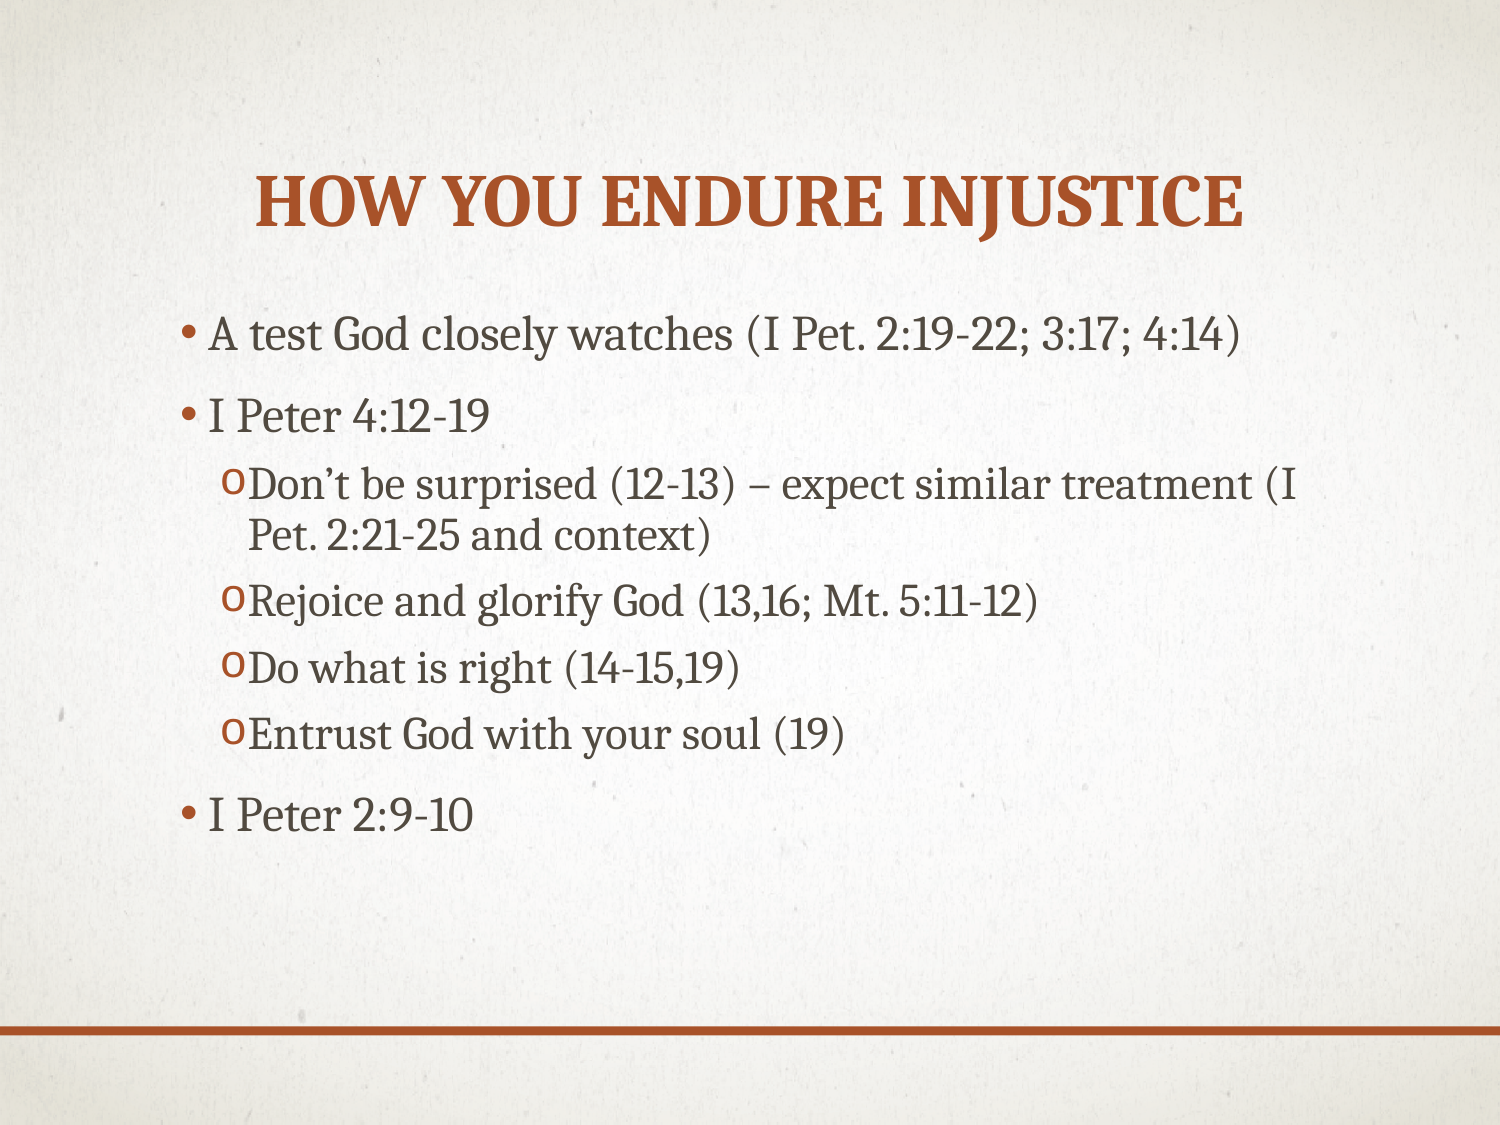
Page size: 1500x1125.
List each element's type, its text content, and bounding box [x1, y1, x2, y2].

list A test God closely watches (I Pet. 2:19-22; 3:17; 4:14) I Peter 4:12-19 Don’t be surprised (12-13) – expect similar treatment (I Pet. 2:21-25 and context) Rejoice and glorify God (13,16; Mt. 5:11-12) Do what is right (14-15,19) Entrust God with your soul (19) I Peter 2:9-10 [159, 299, 1341, 975]
picture [0, 0, 1500, 1026]
picture [0, 1036, 1500, 1125]
title How you endure injustice [159, 62, 1341, 250]
